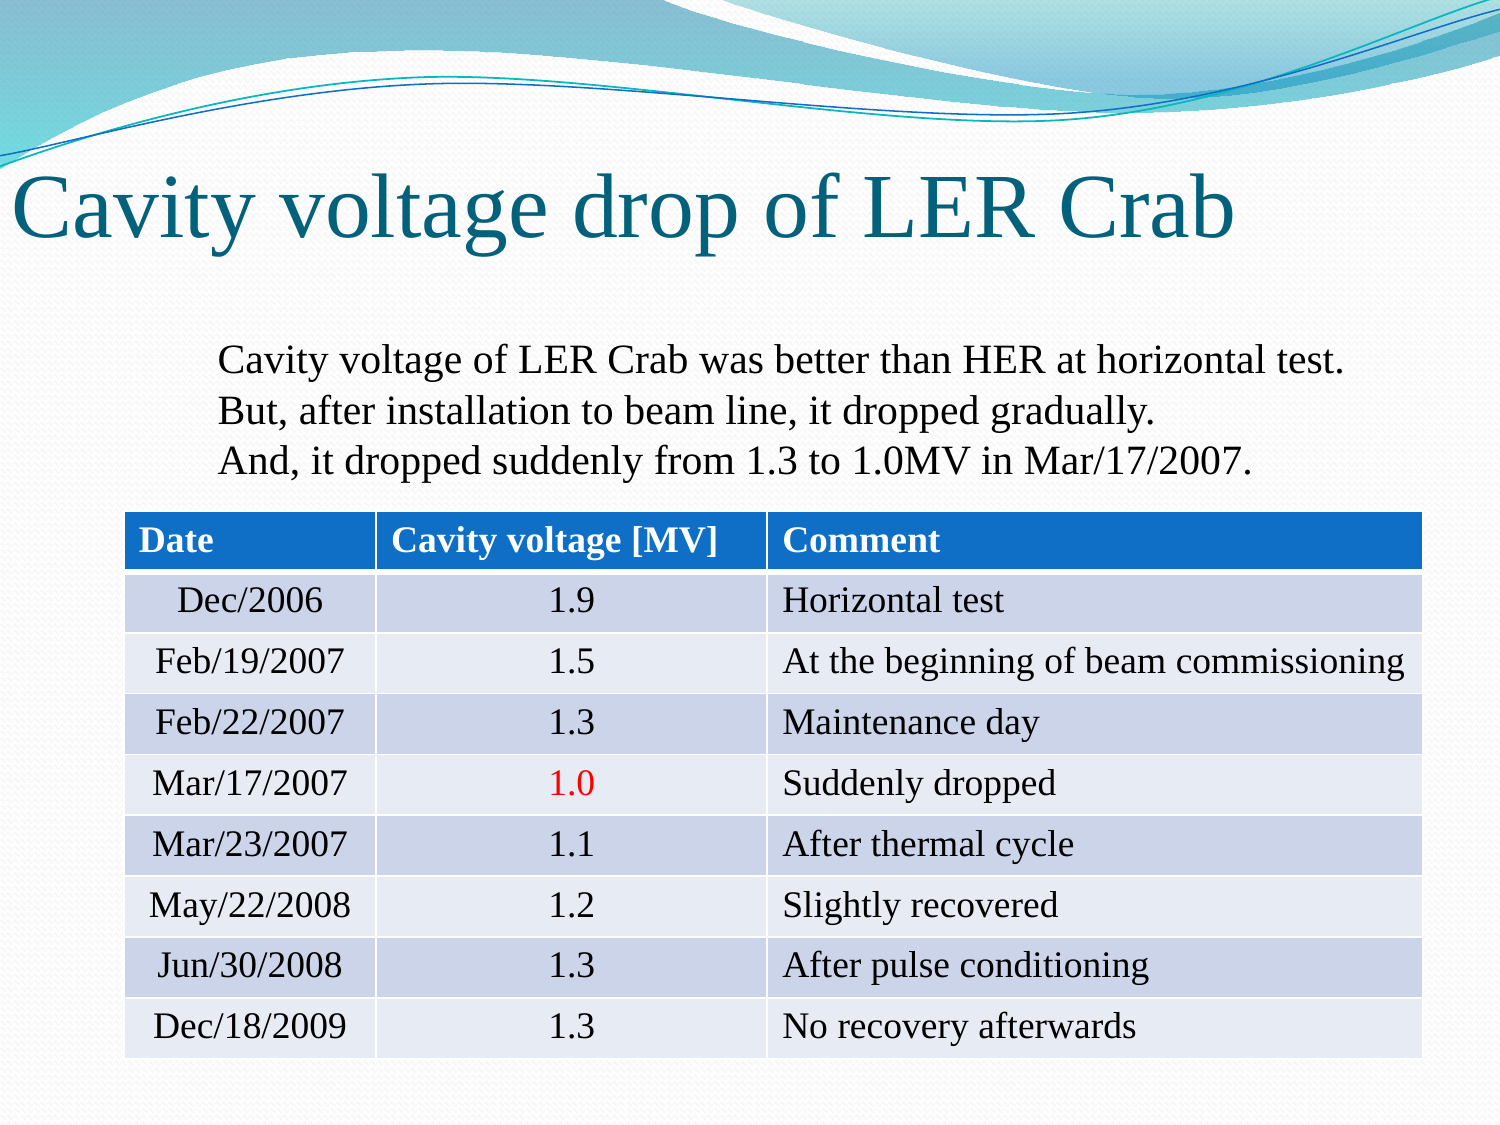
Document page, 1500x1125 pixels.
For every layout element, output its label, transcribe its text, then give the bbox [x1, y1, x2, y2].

table_cell 1.2 [377, 877, 766, 936]
table_cell Mar/23/2007 [125, 816, 375, 875]
table_cell Mar/17/2007 [125, 755, 375, 814]
table_cell May/22/2008 [125, 877, 375, 936]
table_cell 1.5 [377, 634, 766, 693]
table_cell Dec/2006 [125, 575, 375, 632]
table_cell 1.0 [377, 755, 766, 814]
table_cell 1.3 [377, 694, 766, 754]
table_cell Feb/22/2007 [125, 694, 375, 754]
title Cavity voltage drop of LER Crab [11, 124, 1454, 256]
table_cell 1.9 [377, 575, 766, 632]
table_cell Horizontal test [768, 575, 1422, 632]
table_cell Jun/30/2008 [125, 938, 375, 997]
table_header Cavity voltage [MV] [377, 512, 766, 569]
table_cell Feb/19/2007 [125, 634, 375, 693]
table_cell Dec/18/2009 [125, 999, 375, 1058]
table_cell Slightly recovered [768, 877, 1422, 936]
table_cell 1.1 [377, 816, 766, 875]
table_cell 1.3 [377, 999, 766, 1058]
table_cell No recovery afterwards [768, 999, 1422, 1058]
table_cell Maintenance day [768, 694, 1422, 754]
table_header Comment [768, 512, 1422, 569]
text_box Cavity voltage of LER Crab was better than HER at horizontal test. But, after installation to beam line, it dropped gradually. And, it dropped suddenly from 1.3 to 1.0MV in Mar/17/2007. [203, 324, 1361, 490]
table_cell Suddenly dropped [768, 755, 1422, 814]
table_cell 1.3 [377, 938, 766, 997]
table_cell After pulse conditioning [768, 938, 1422, 997]
table_cell At the beginning of beam commissioning [768, 634, 1422, 693]
table_header Date [125, 512, 375, 569]
table_cell After thermal cycle [768, 816, 1422, 875]
